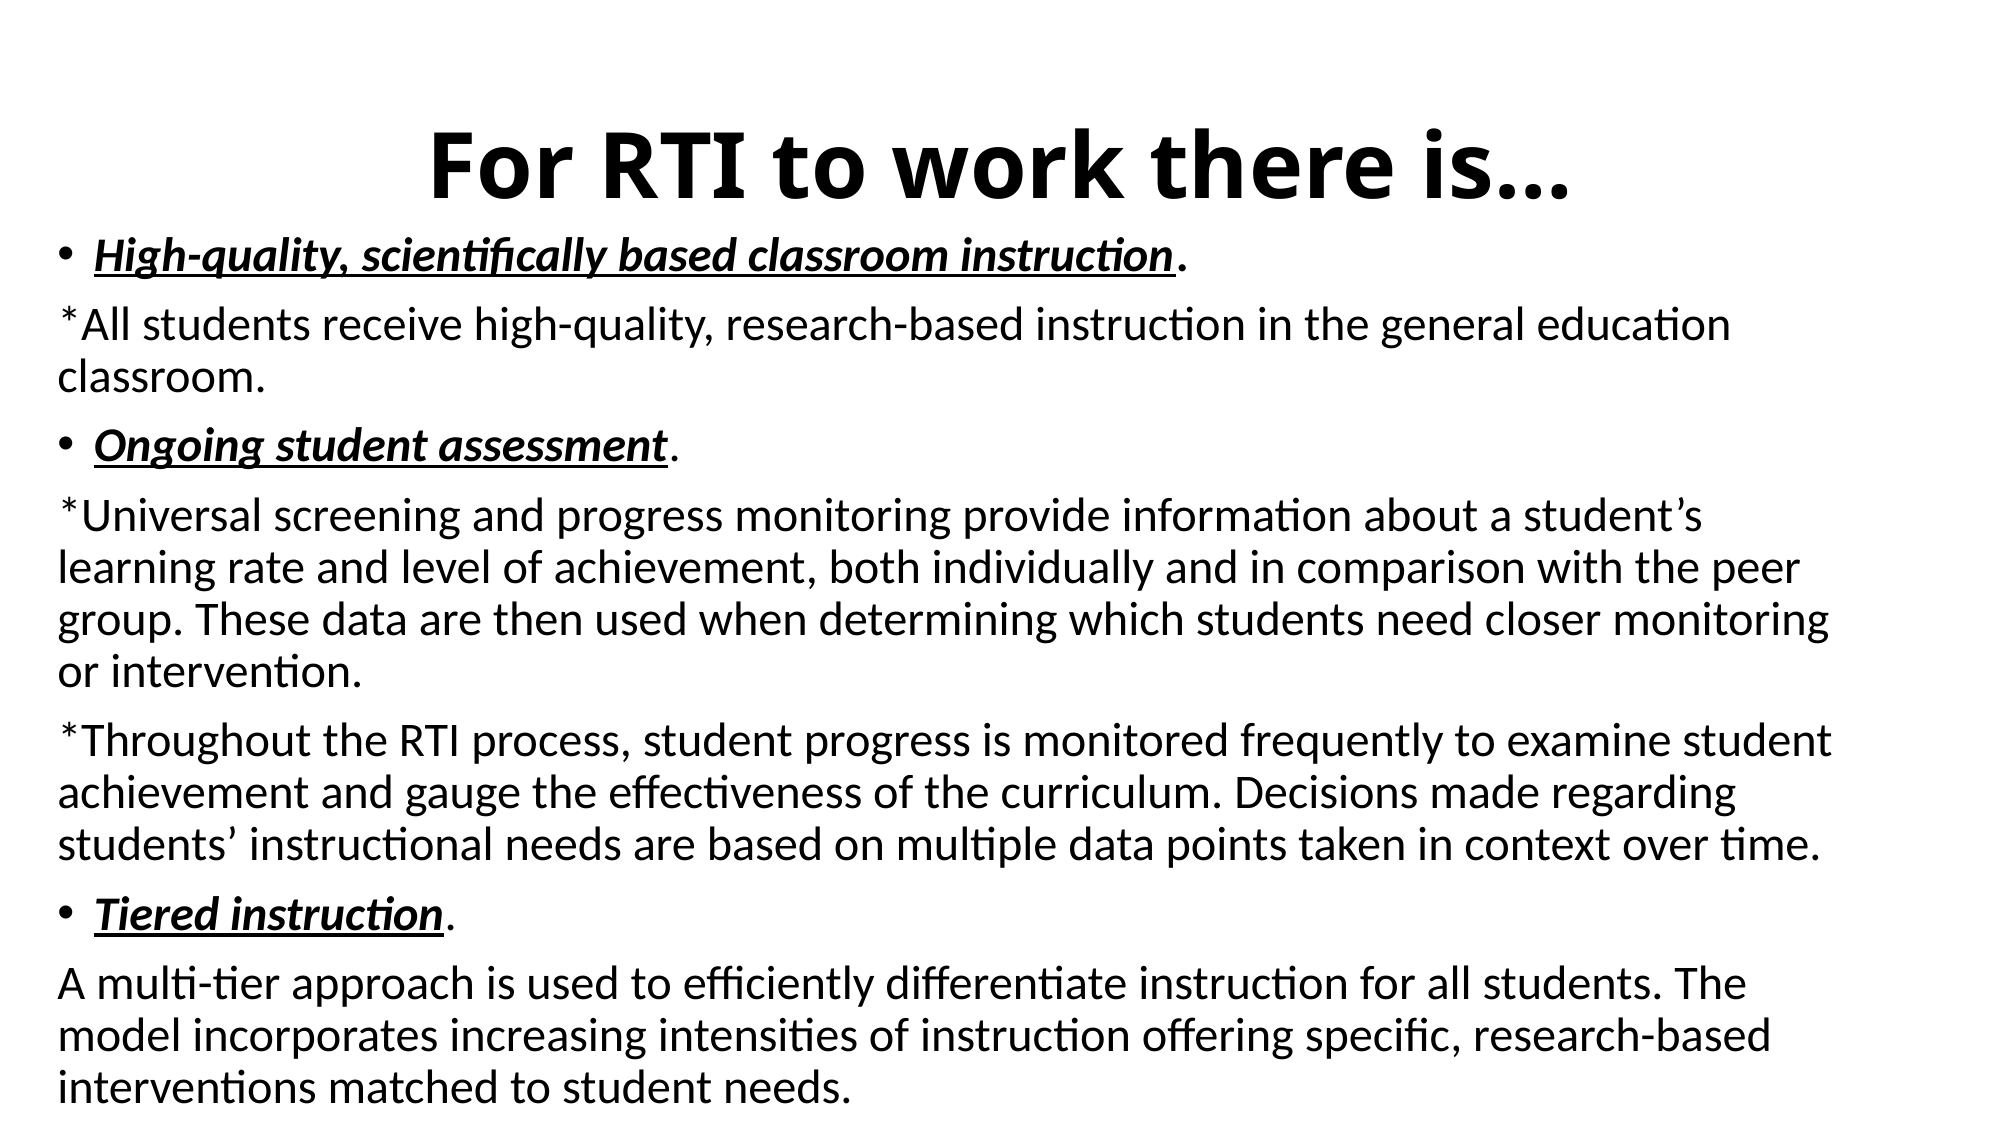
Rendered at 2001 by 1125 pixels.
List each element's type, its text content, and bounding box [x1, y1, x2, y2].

title For RTI to work there is… [137, 59, 1863, 221]
list High-quality, scientifically based classroom instruction. *All students receive high-quality, research-based instruction in the general education classroom. Ongoing student assessment. *Universal screening and progress monitoring provide information about a student’s learning rate and level of achievement, both individually and in comparison with the peer group. These data are then used when determining which students need closer monitoring or intervention. *Throughout the RTI process, student progress is monitored frequently to examine student achievement and gauge the effectiveness of the curriculum. Decisions made regarding students’ instructional needs are based on multiple data points taken in context over time. Tiered instruction. A multi-tier approach is used to efficiently differentiate instruction for all students. The model incorporates increasing intensities of instruction offering specific, research-based interventions matched to student needs. [42, 221, 1863, 1125]
